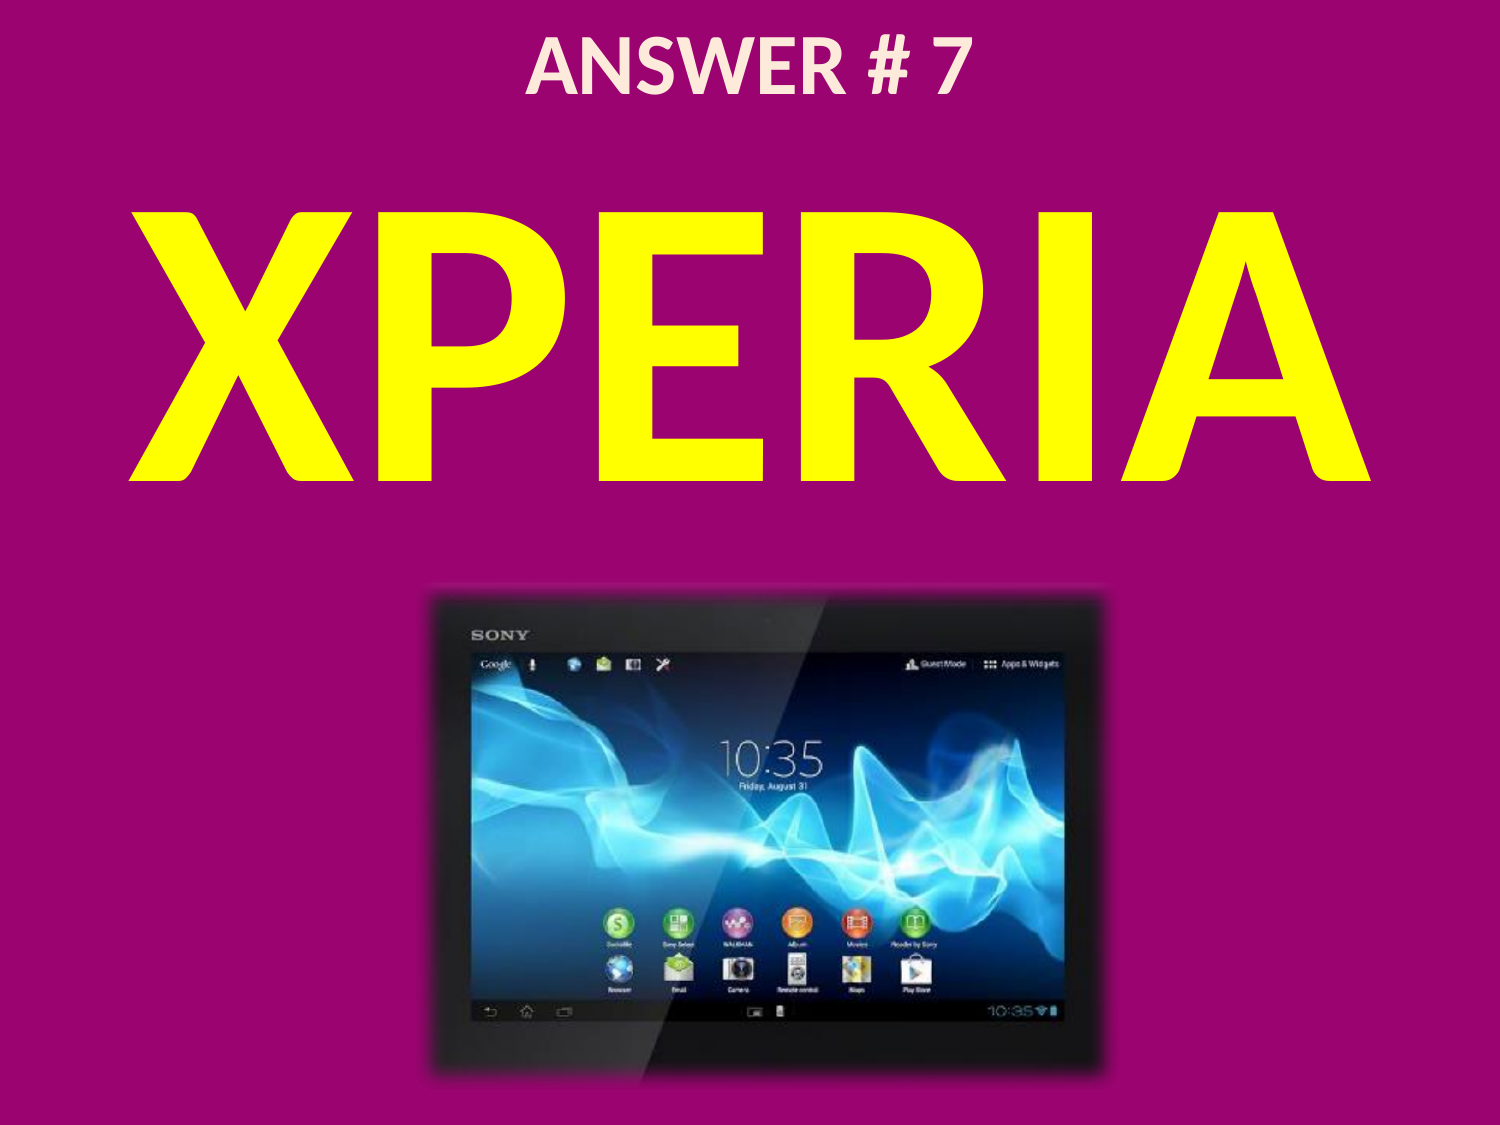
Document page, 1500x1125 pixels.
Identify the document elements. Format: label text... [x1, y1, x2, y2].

picture [412, 576, 1123, 1094]
title ANSWER # 7 [74, 6, 1426, 113]
text_box XPERIA [87, 59, 1413, 572]
